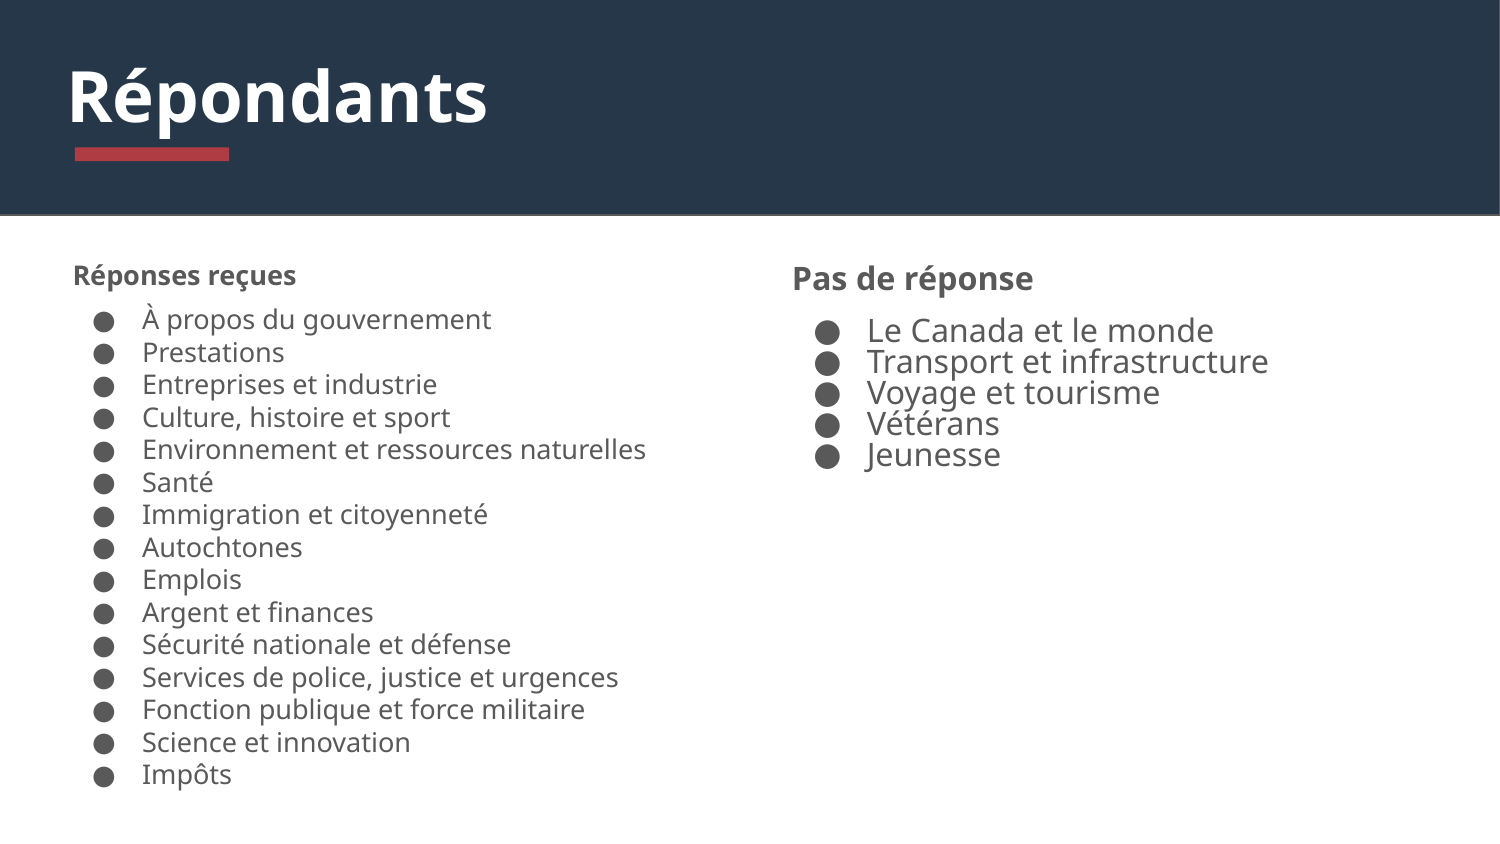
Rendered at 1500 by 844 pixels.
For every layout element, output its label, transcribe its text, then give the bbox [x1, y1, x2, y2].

list Pas de réponse Le Canada et le monde Transport et infrastructure Voyage et tourisme Vétérans Jeunesse [776, 243, 1470, 743]
text_box [0, 0, 1500, 215]
text_box [74, 147, 230, 162]
list Réponses reçues À propos du gouvernement Prestations Entreprises et industrie Culture, histoire et sport Environnement et ressources naturelles Santé Immigration et citoyenneté Autochtones Emplois Argent et finances Sécurité nationale et défense Services de police, justice et urgences Fonction publique et force militaire Science et innovation Impôts [57, 243, 750, 807]
title Répondants [51, 36, 1202, 194]
